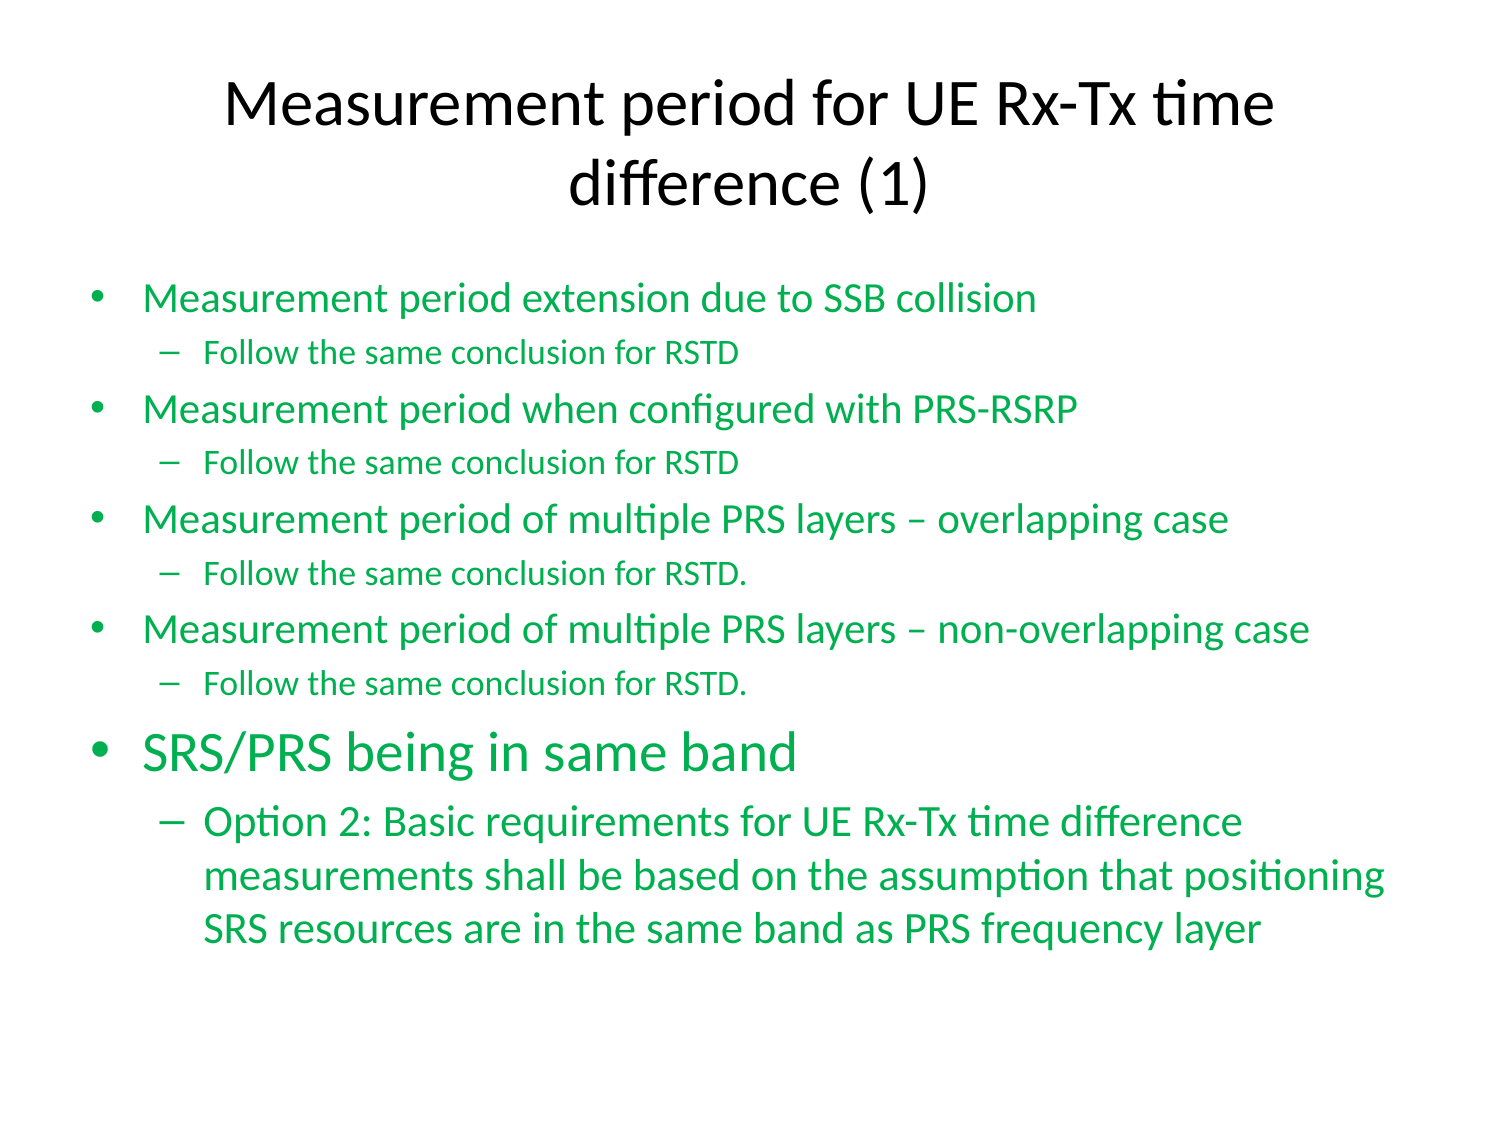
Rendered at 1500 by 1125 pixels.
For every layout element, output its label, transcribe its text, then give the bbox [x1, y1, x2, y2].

list Measurement period extension due to SSB collision Follow the same conclusion for RSTD Measurement period when configured with PRS-RSRP Follow the same conclusion for RSTD Measurement period of multiple PRS layers – overlapping case Follow the same conclusion for RSTD. Measurement period of multiple PRS layers – non-overlapping case Follow the same conclusion for RSTD. SRS/PRS being in same band Option 2: Basic requirements for UE Rx-Tx time difference measurements shall be based on the assumption that positioning SRS resources are in the same band as PRS frequency layer [75, 262, 1425, 1005]
title Measurement period for UE Rx-Tx time difference (1) [75, 45, 1425, 233]
